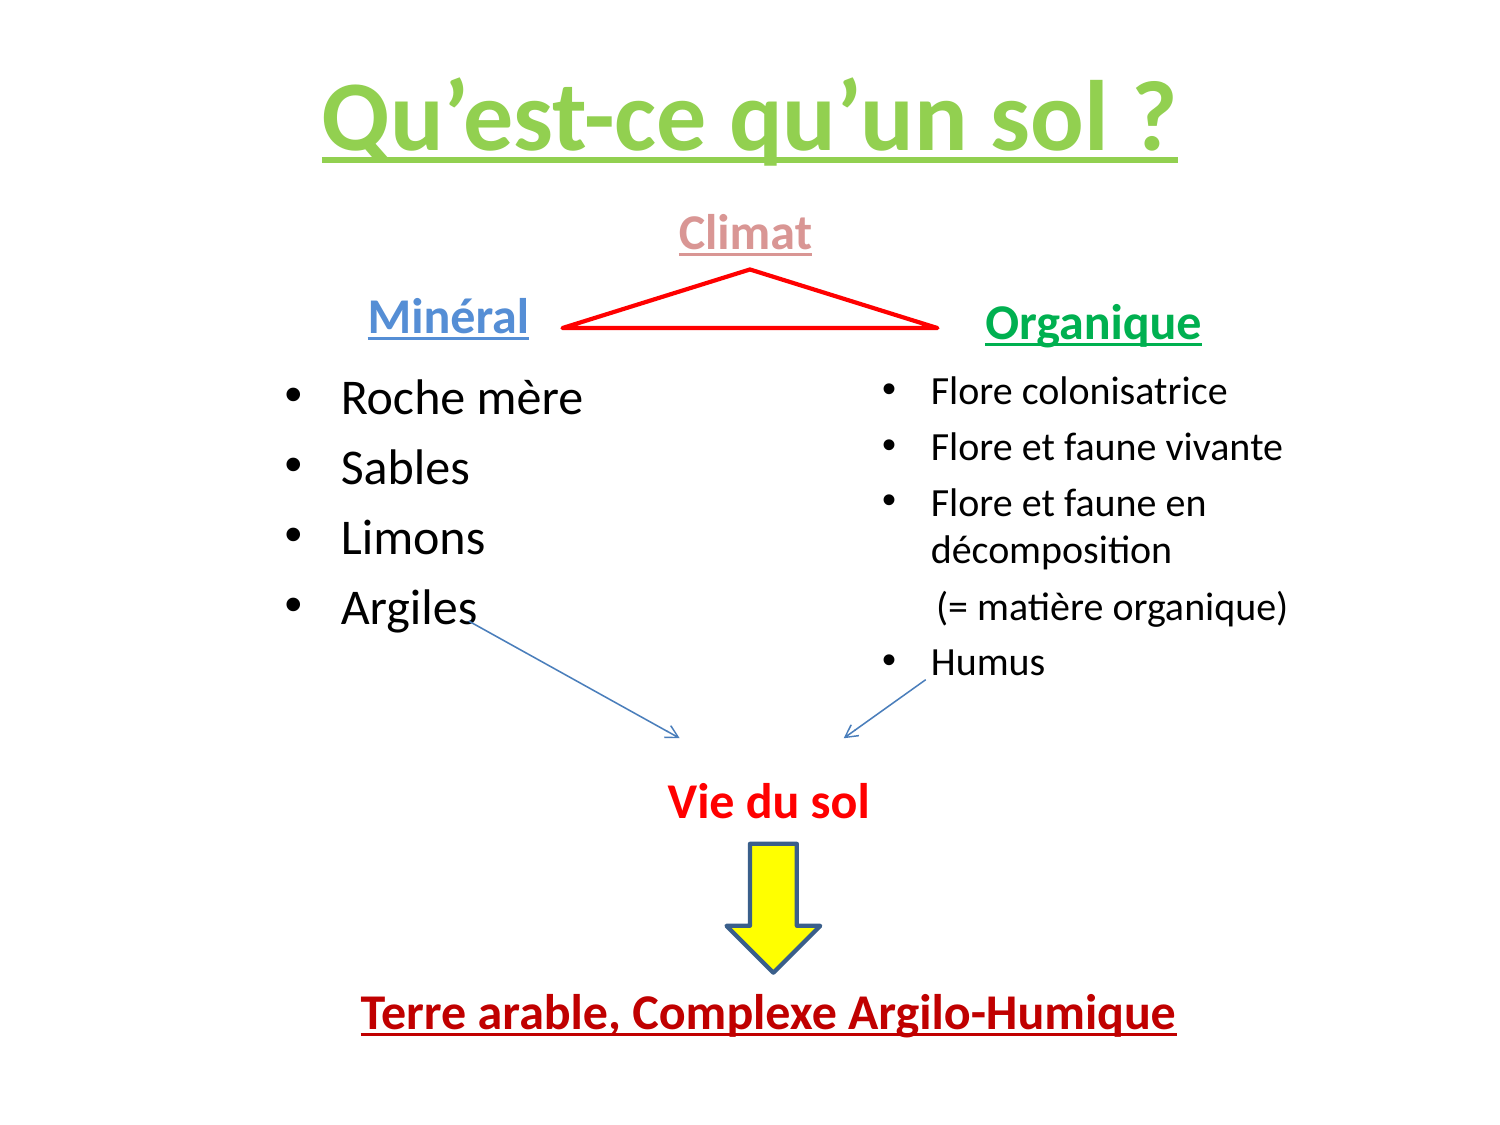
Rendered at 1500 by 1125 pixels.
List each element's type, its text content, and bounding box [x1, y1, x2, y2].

text_box [560, 267, 940, 331]
text_box Vie du sol [93, 703, 1444, 834]
text_box [724, 841, 823, 975]
text_box Terre arable, Complexe Argilo-Humique [93, 913, 1444, 1045]
list Roche mère Sables Limons Argiles [269, 356, 738, 645]
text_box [468, 620, 680, 739]
list Flore colonisatrice Flore et faune vivante Flore et faune en décomposition (= matière organique) Humus [867, 356, 1425, 692]
list Organique [761, 251, 1425, 357]
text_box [843, 679, 927, 739]
title Qu’est-ce qu’un sol ? [75, 45, 1425, 176]
text_box Climat [70, 163, 1421, 295]
list Minéral [117, 295, 761, 351]
